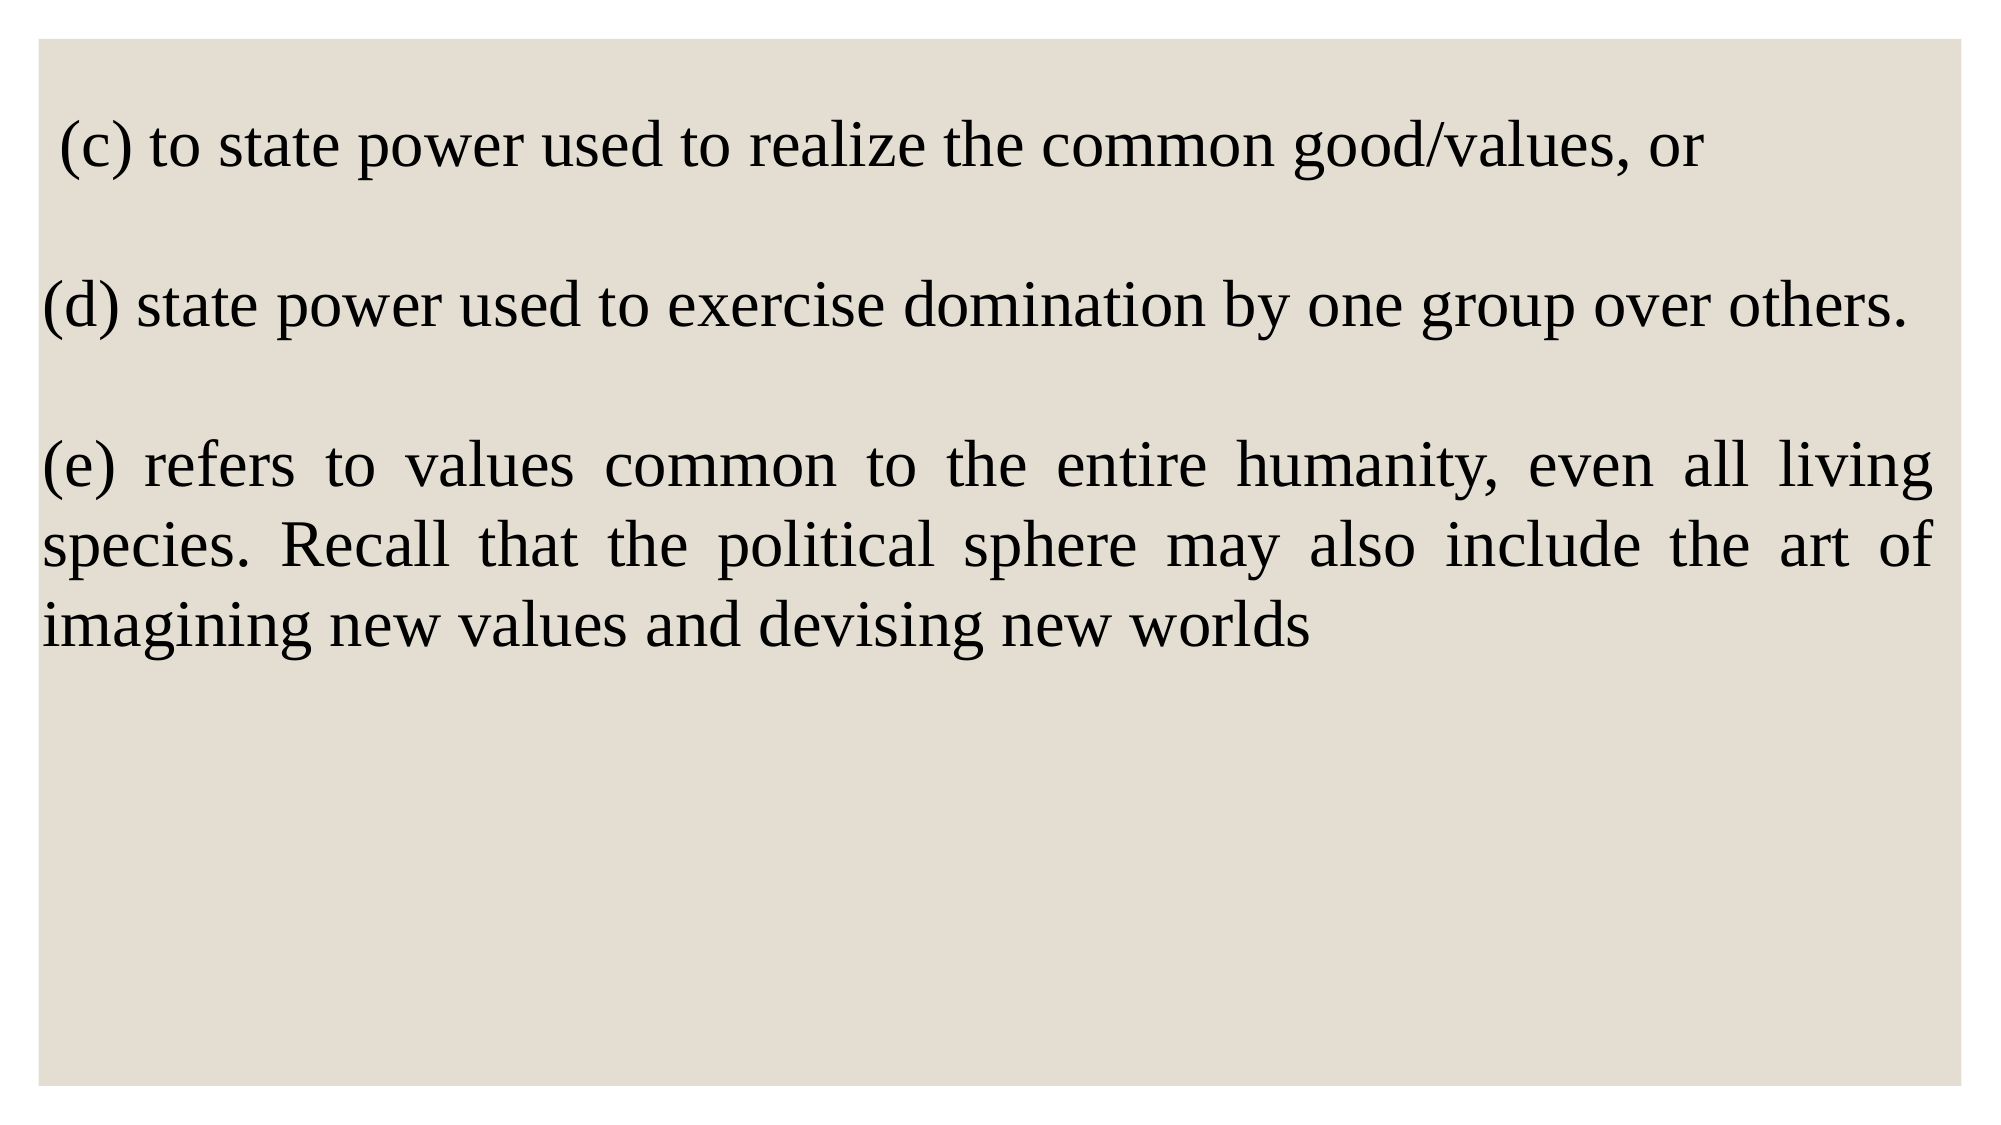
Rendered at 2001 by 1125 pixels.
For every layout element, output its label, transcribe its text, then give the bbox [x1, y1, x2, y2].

text_box (c) to state power used to realize the common good/values, or (d) state power used to exercise domination by one group over others. (e) refers to values common to the entire humanity, even all living species. Recall that the political sphere may also include the art of imagining new values and devising new worlds [27, 92, 1953, 747]
